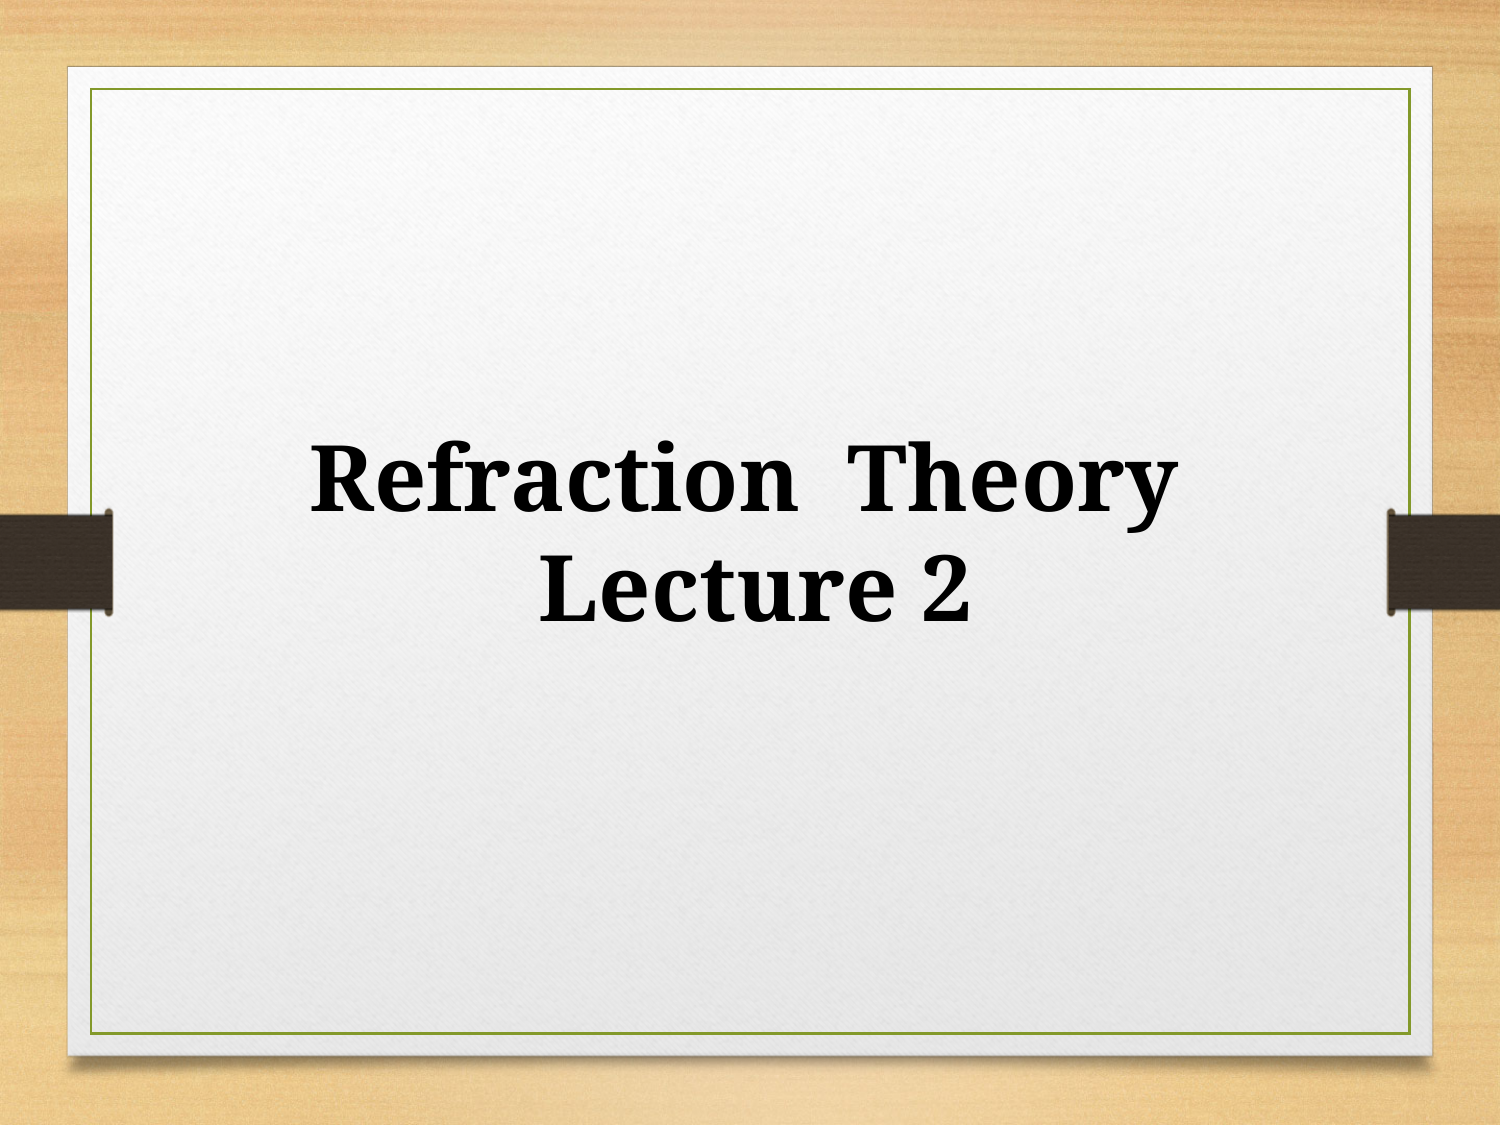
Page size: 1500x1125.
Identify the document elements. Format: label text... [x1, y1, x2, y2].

picture [0, 0, 1500, 1125]
text_box Refraction Theory Lecture 2 [249, 412, 1263, 648]
